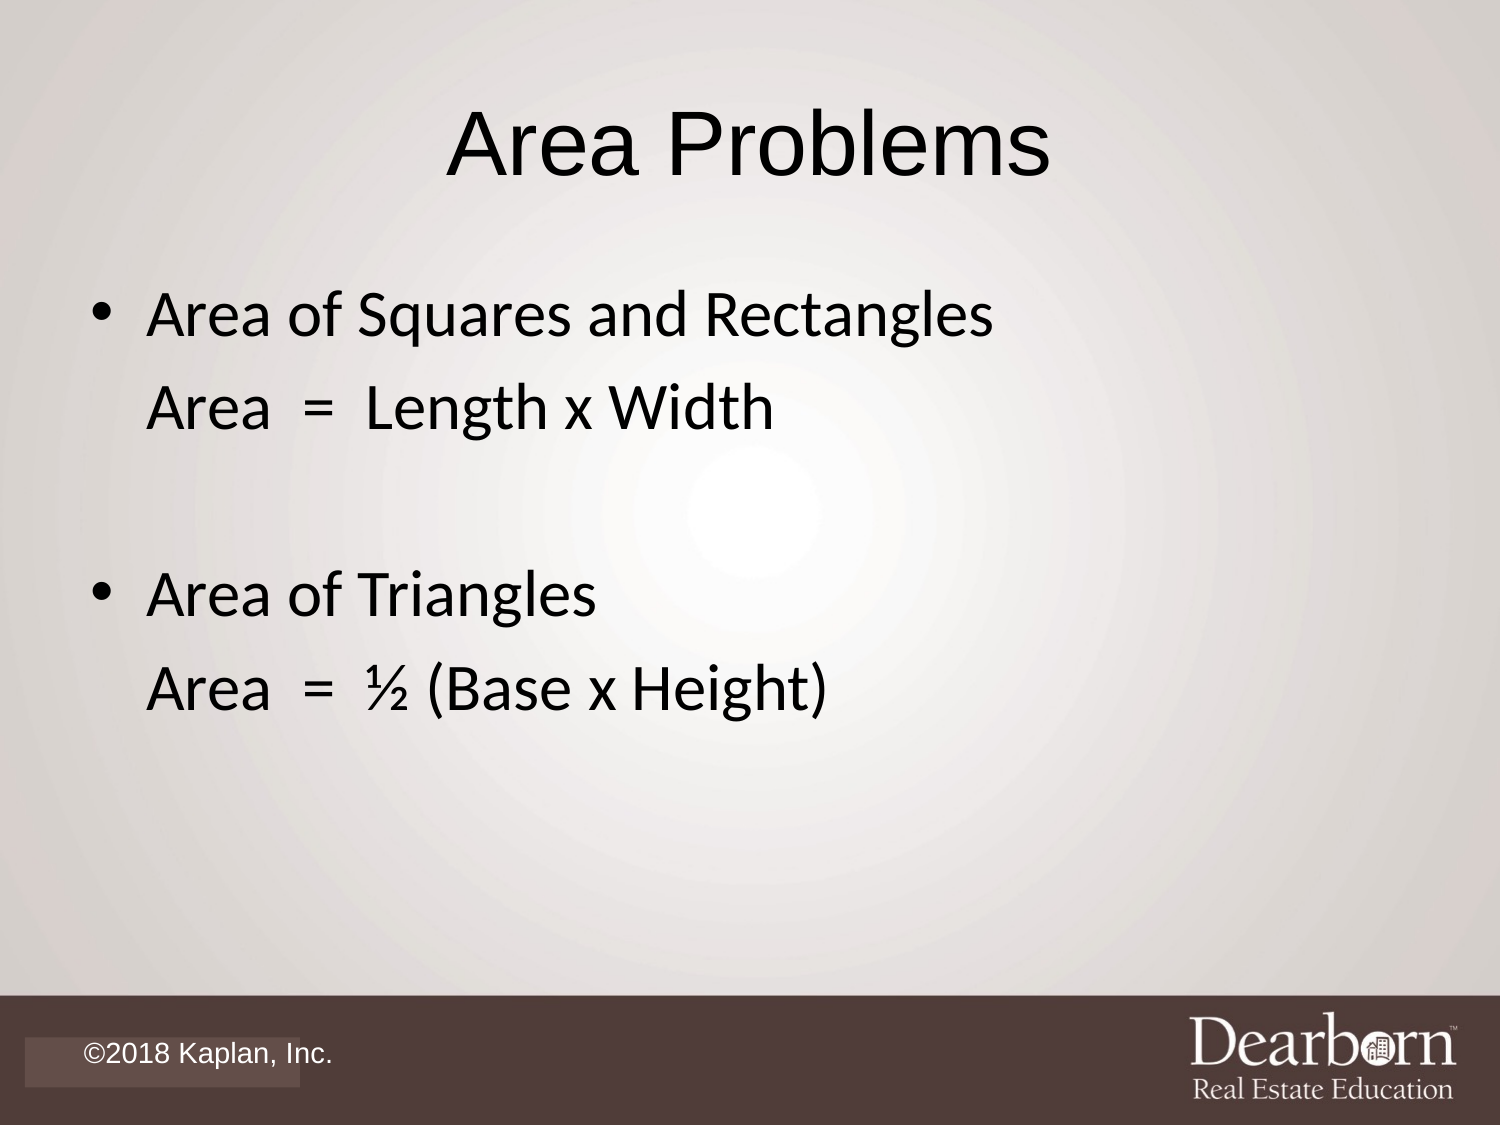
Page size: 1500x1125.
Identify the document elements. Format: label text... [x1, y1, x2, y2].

list Area of Squares and Rectangles Area = Length x Width Area of Triangles Area = ½ (Base x Height) [75, 262, 1425, 988]
title Area Problems [75, 45, 1425, 233]
picture [0, 0, 1500, 1125]
